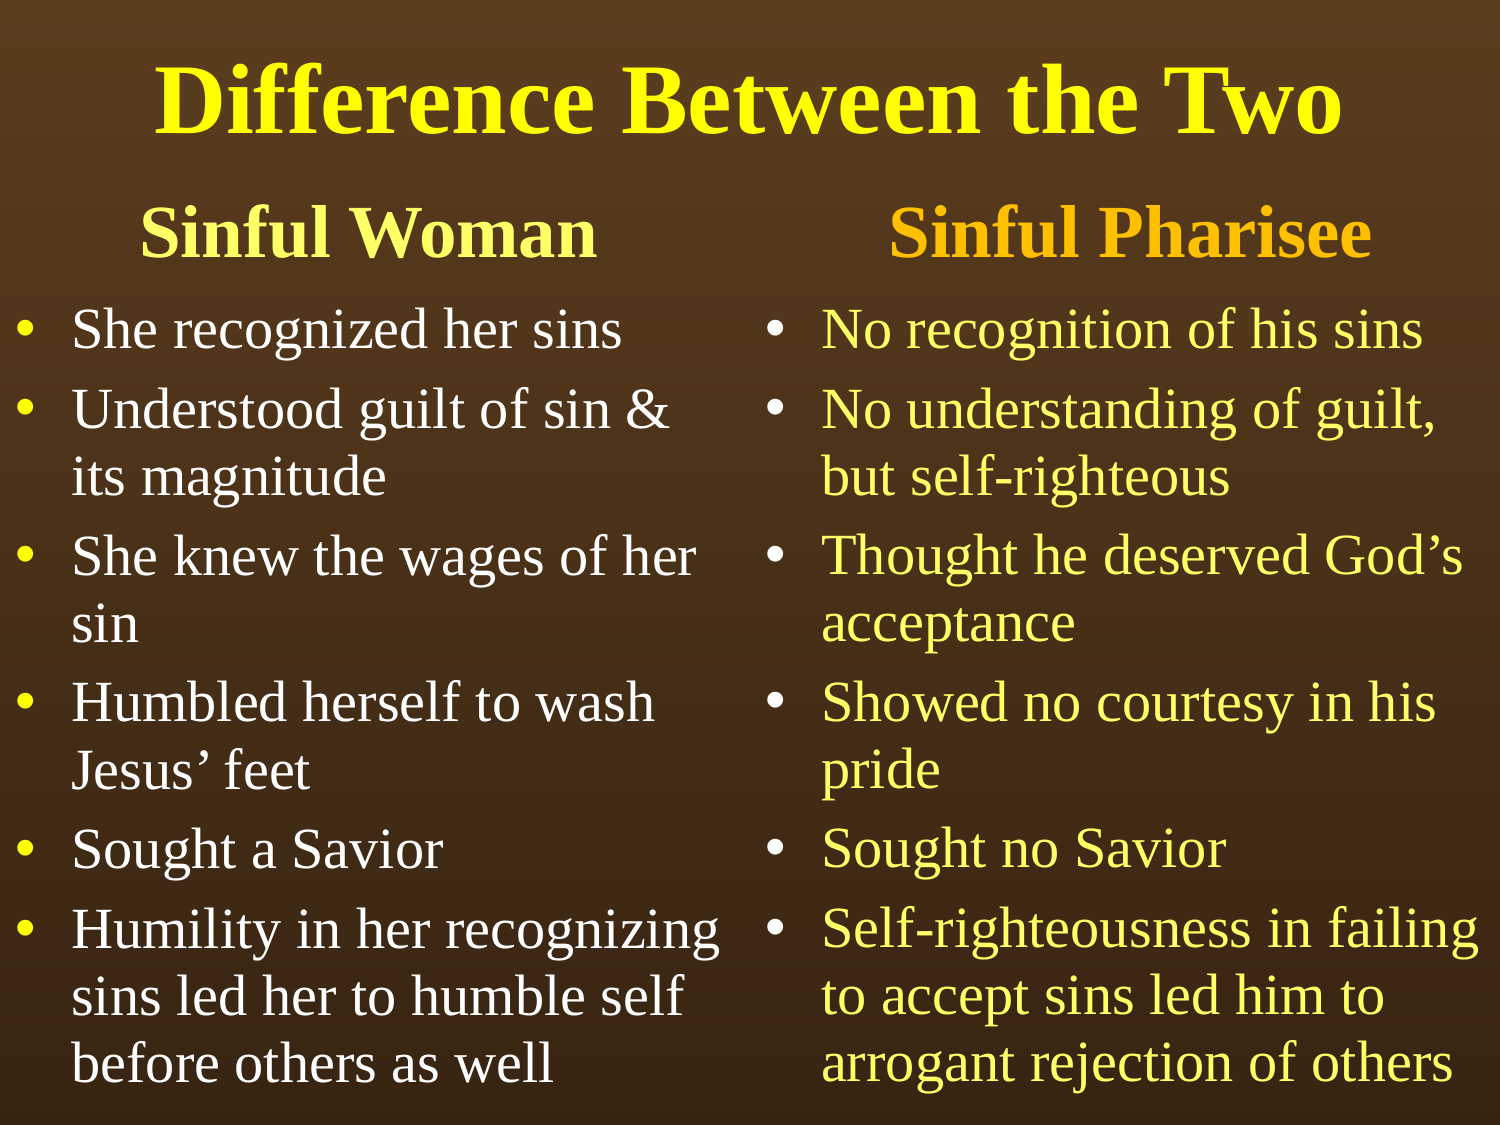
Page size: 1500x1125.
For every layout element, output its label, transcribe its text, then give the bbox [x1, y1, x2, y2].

list Sinful Woman [0, 174, 738, 280]
list She recognized her sins Understood guilt of sin & its magnitude She knew the wages of her sin Humbled herself to wash Jesus’ feet Sought a Savior Humility in her recognizing sins led her to humble self before others as well [0, 287, 738, 1125]
title Difference Between the Two [75, 0, 1425, 188]
list Sinful Pharisee [761, 174, 1500, 280]
list No recognition of his sins No understanding of guilt, but self-righteous Thought he deserved God’s acceptance Showed no courtesy in his pride Sought no Savior Self-righteousness in failing to accept sins led him to arrogant rejection of others [750, 287, 1500, 1125]
